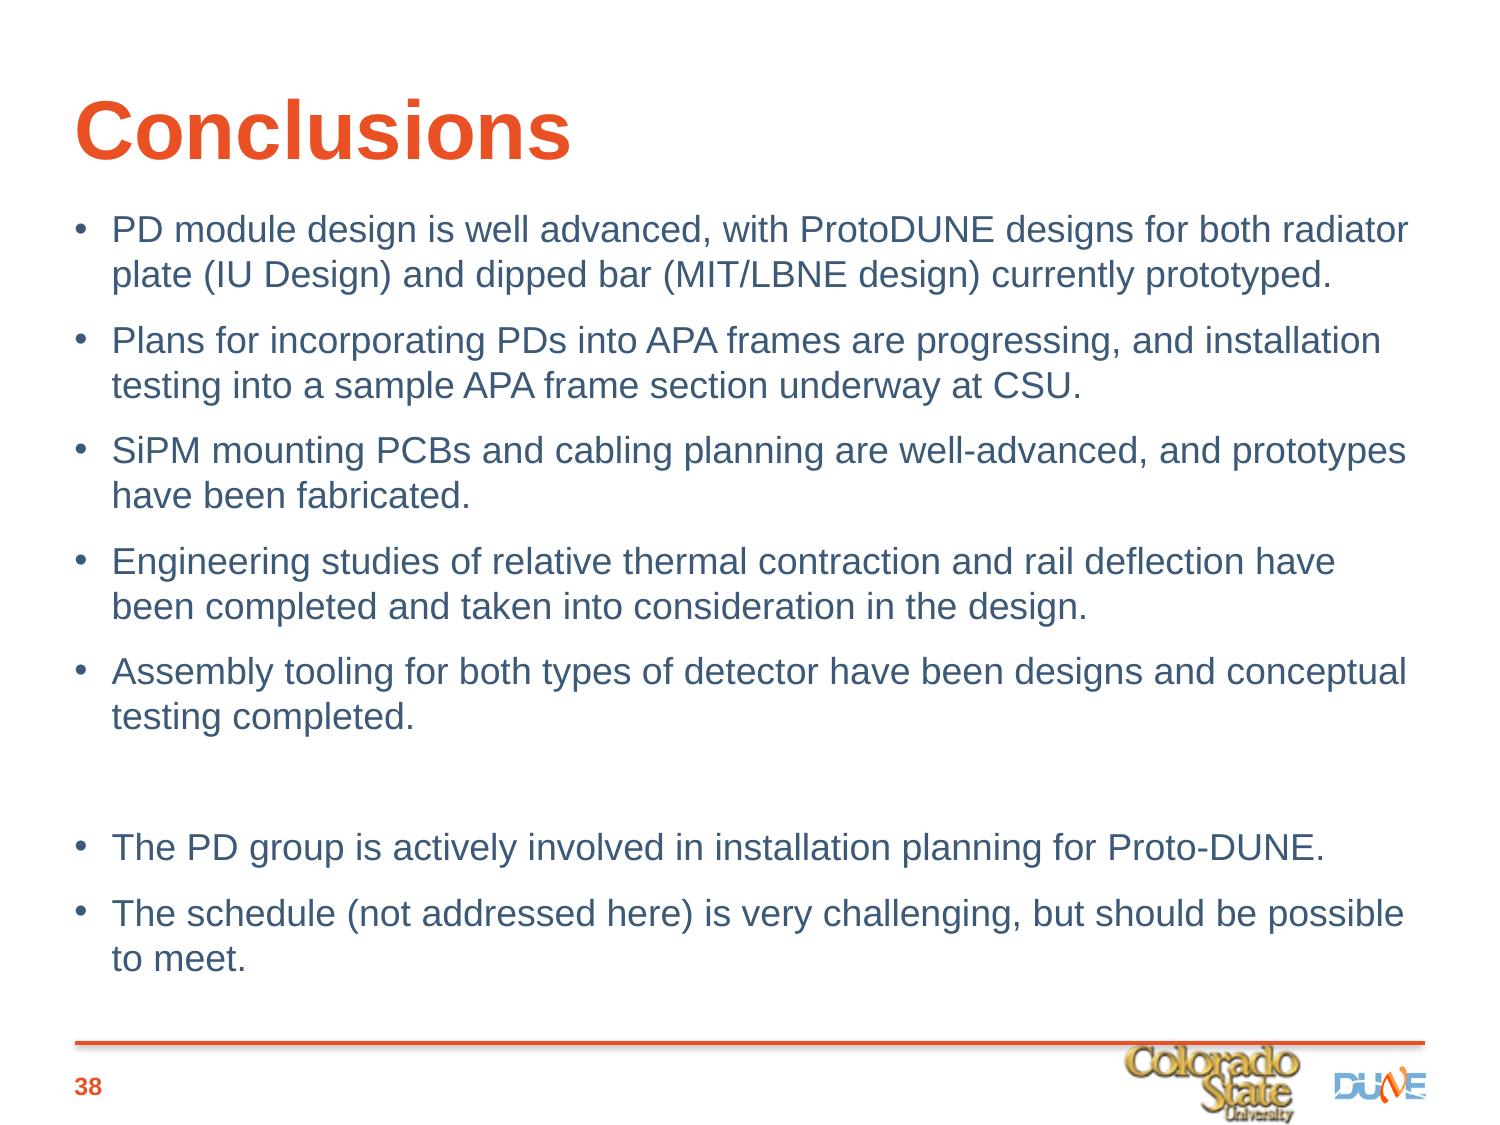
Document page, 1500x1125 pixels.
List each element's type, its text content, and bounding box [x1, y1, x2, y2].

list PD module design is well advanced, with ProtoDUNE designs for both radiator plate (IU Design) and dipped bar (MIT/LBNE design) currently prototyped. Plans for incorporating PDs into APA frames are progressing, and installation testing into a sample APA frame section underway at CSU. SiPM mounting PCBs and cabling planning are well-advanced, and prototypes have been fabricated. Engineering studies of relative thermal contraction and rail deflection have been completed and taken into consideration in the design. Assembly tooling for both types of detector have been designs and conceptual testing completed. The PD group is actively involved in installation planning for Proto-DUNE. The schedule (not addressed here) is very challenging, but should be possible to meet. [74, 198, 1425, 1030]
title Conclusions [74, 75, 1425, 183]
slide_number 38 [74, 1074, 145, 1101]
picture [1333, 1064, 1427, 1104]
picture [1121, 1042, 1306, 1125]
